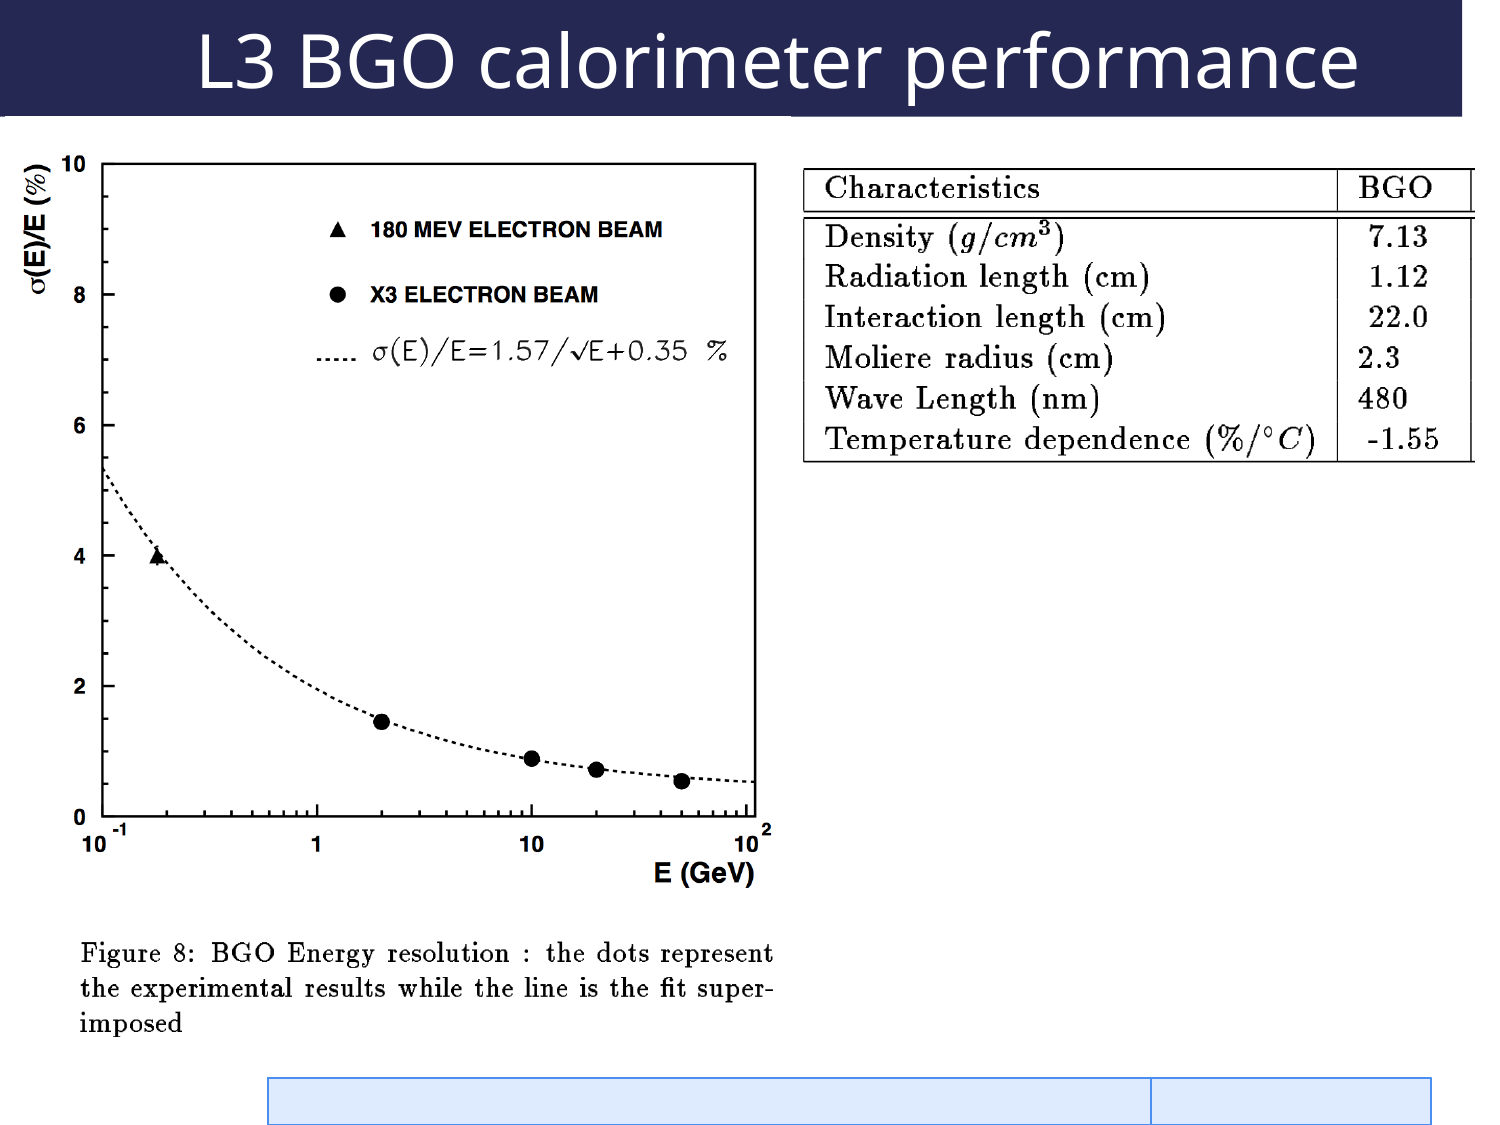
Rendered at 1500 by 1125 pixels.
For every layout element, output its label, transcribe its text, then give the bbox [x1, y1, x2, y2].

picture [4, 116, 791, 1047]
footer M. Raggi PADME collaboration meeting [267, 1077, 1152, 1125]
picture [793, 153, 1476, 474]
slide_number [1152, 1077, 1432, 1125]
title L3 BGO calorimeter performance [0, 0, 1463, 117]
